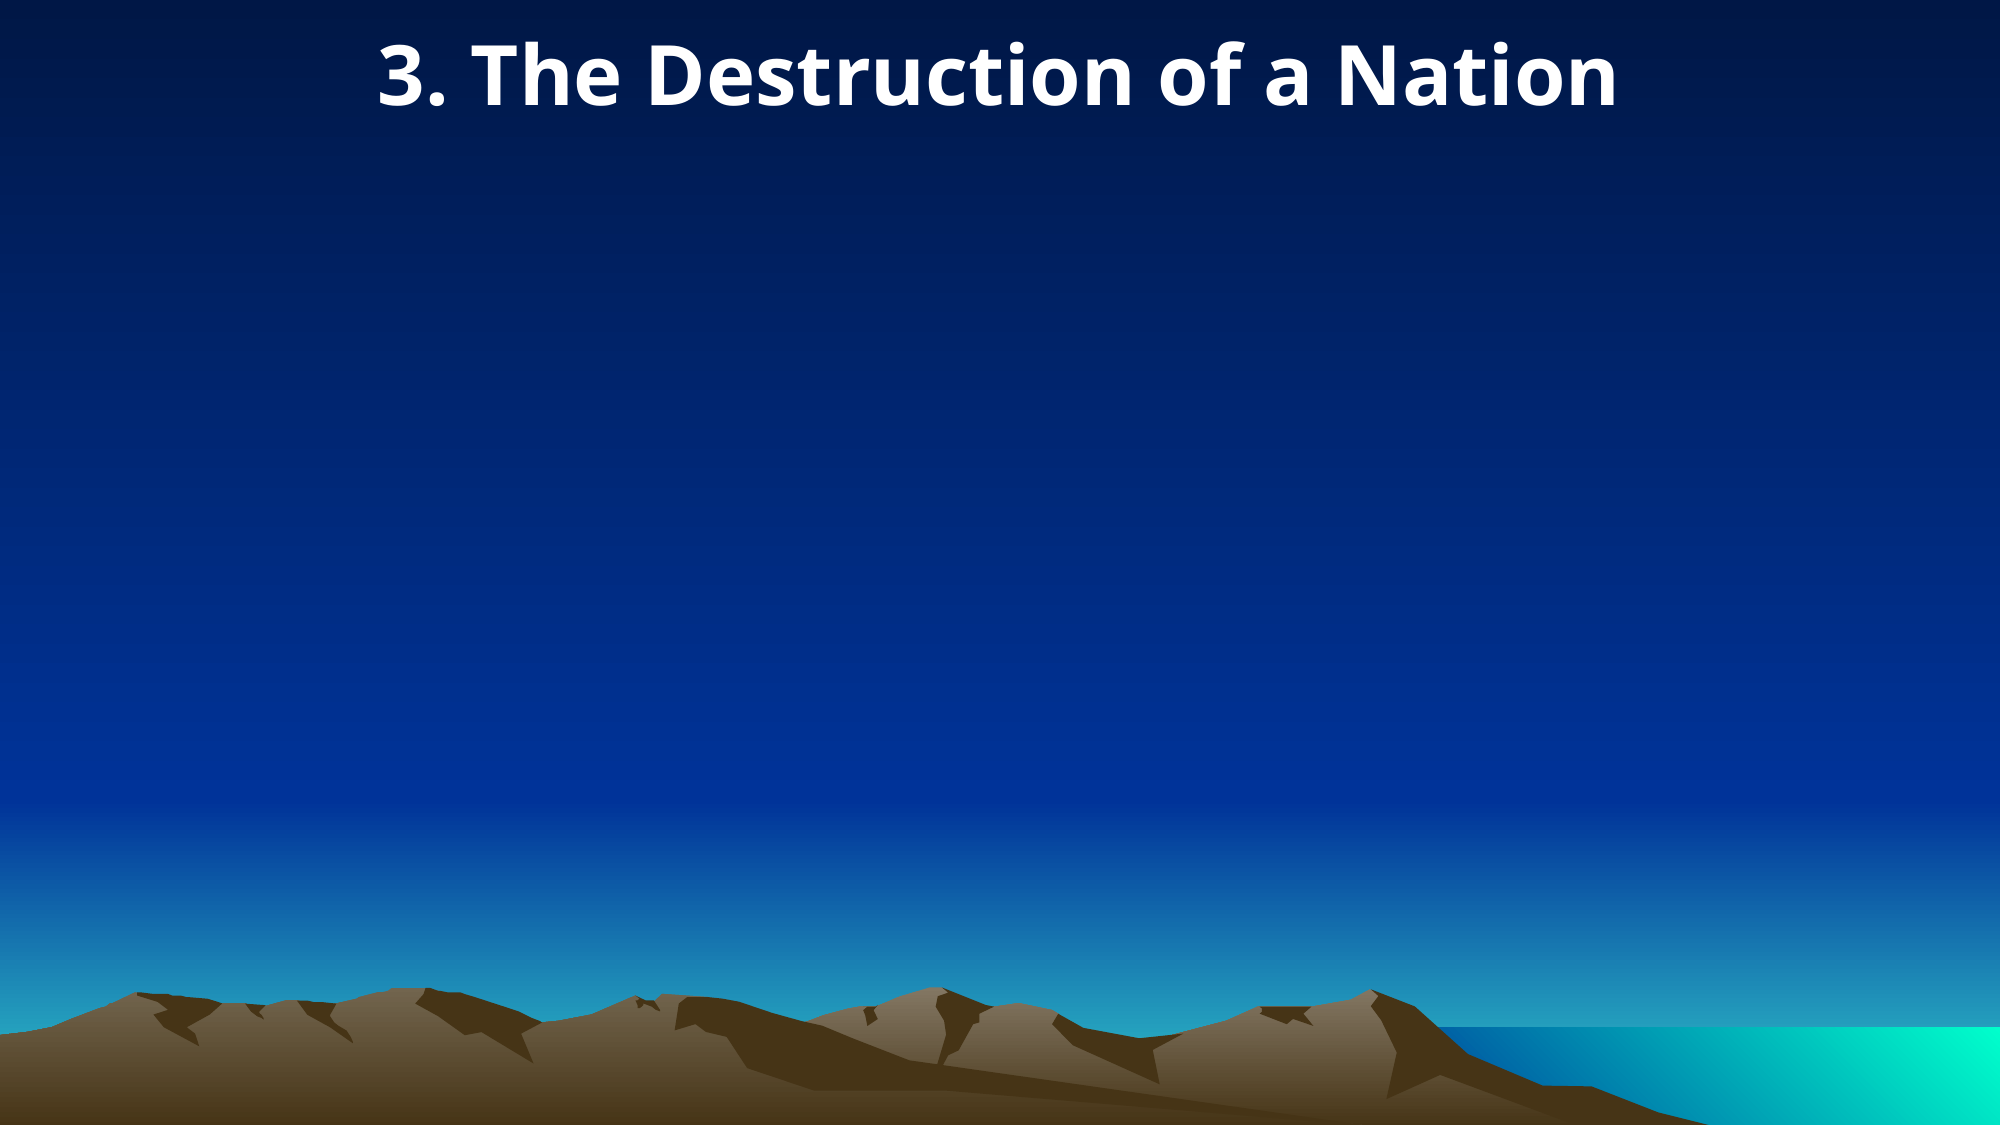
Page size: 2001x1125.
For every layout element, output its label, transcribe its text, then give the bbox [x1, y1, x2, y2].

text_box 3. The Destruction of a Nation [0, 0, 2000, 900]
